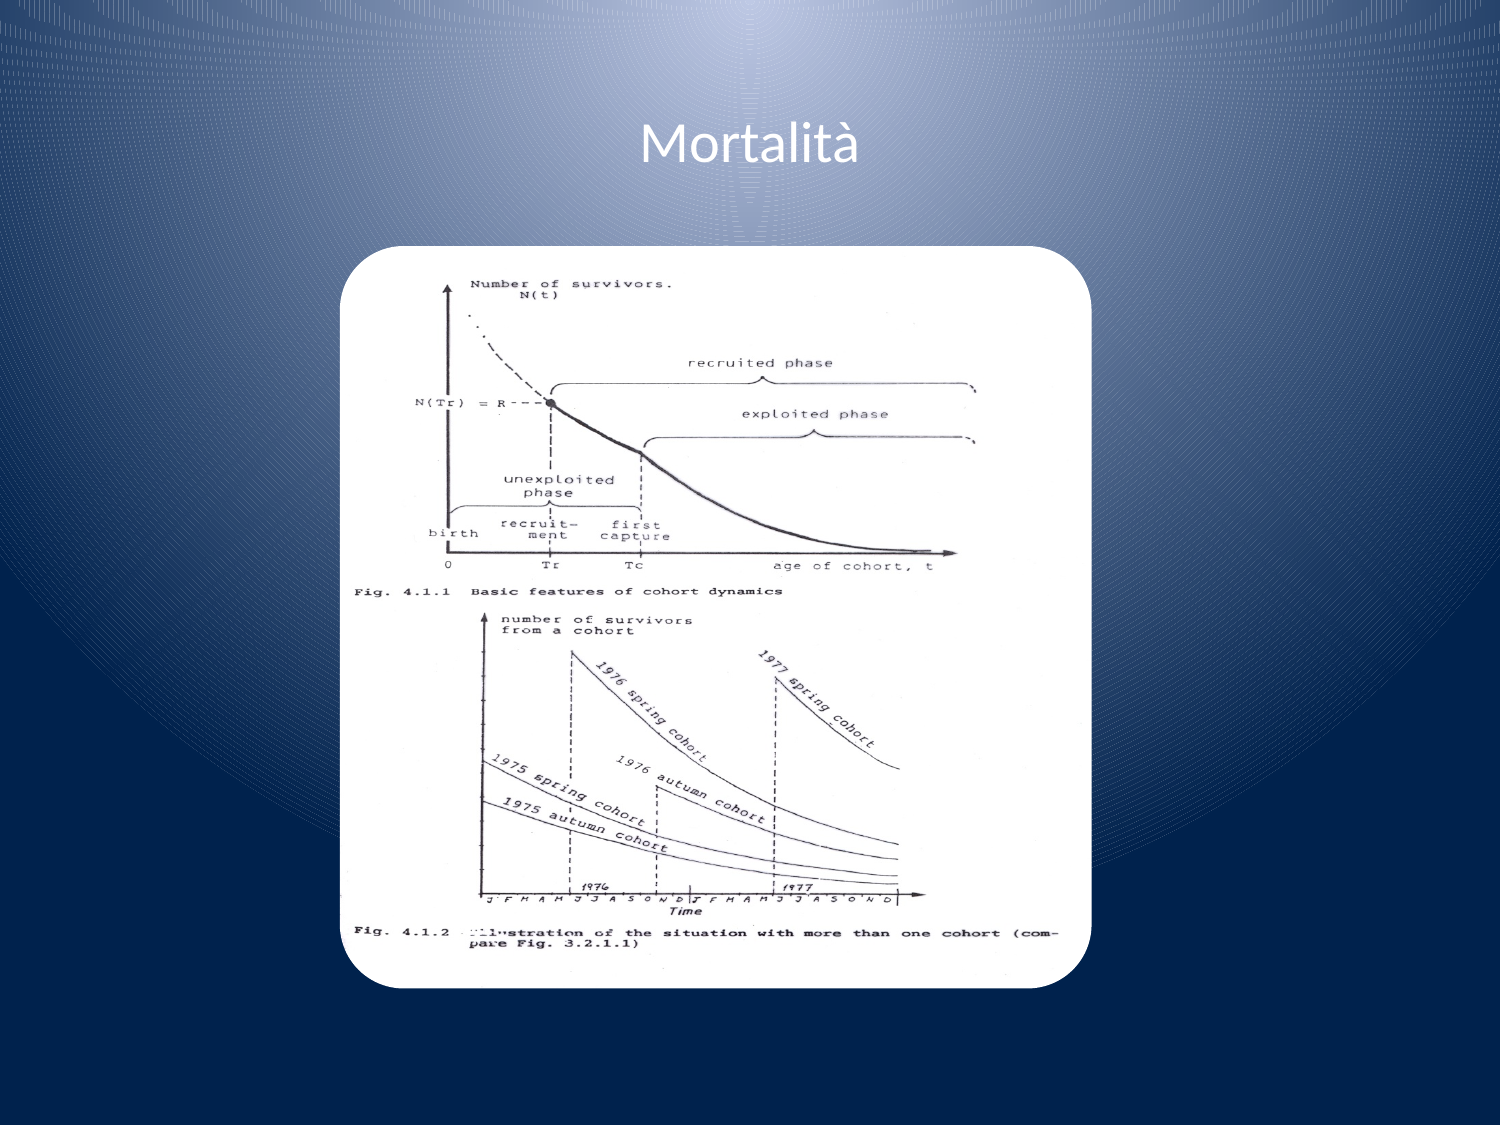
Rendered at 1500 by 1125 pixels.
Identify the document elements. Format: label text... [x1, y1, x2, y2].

title Mortalità [75, 45, 1425, 233]
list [339, 245, 1092, 989]
